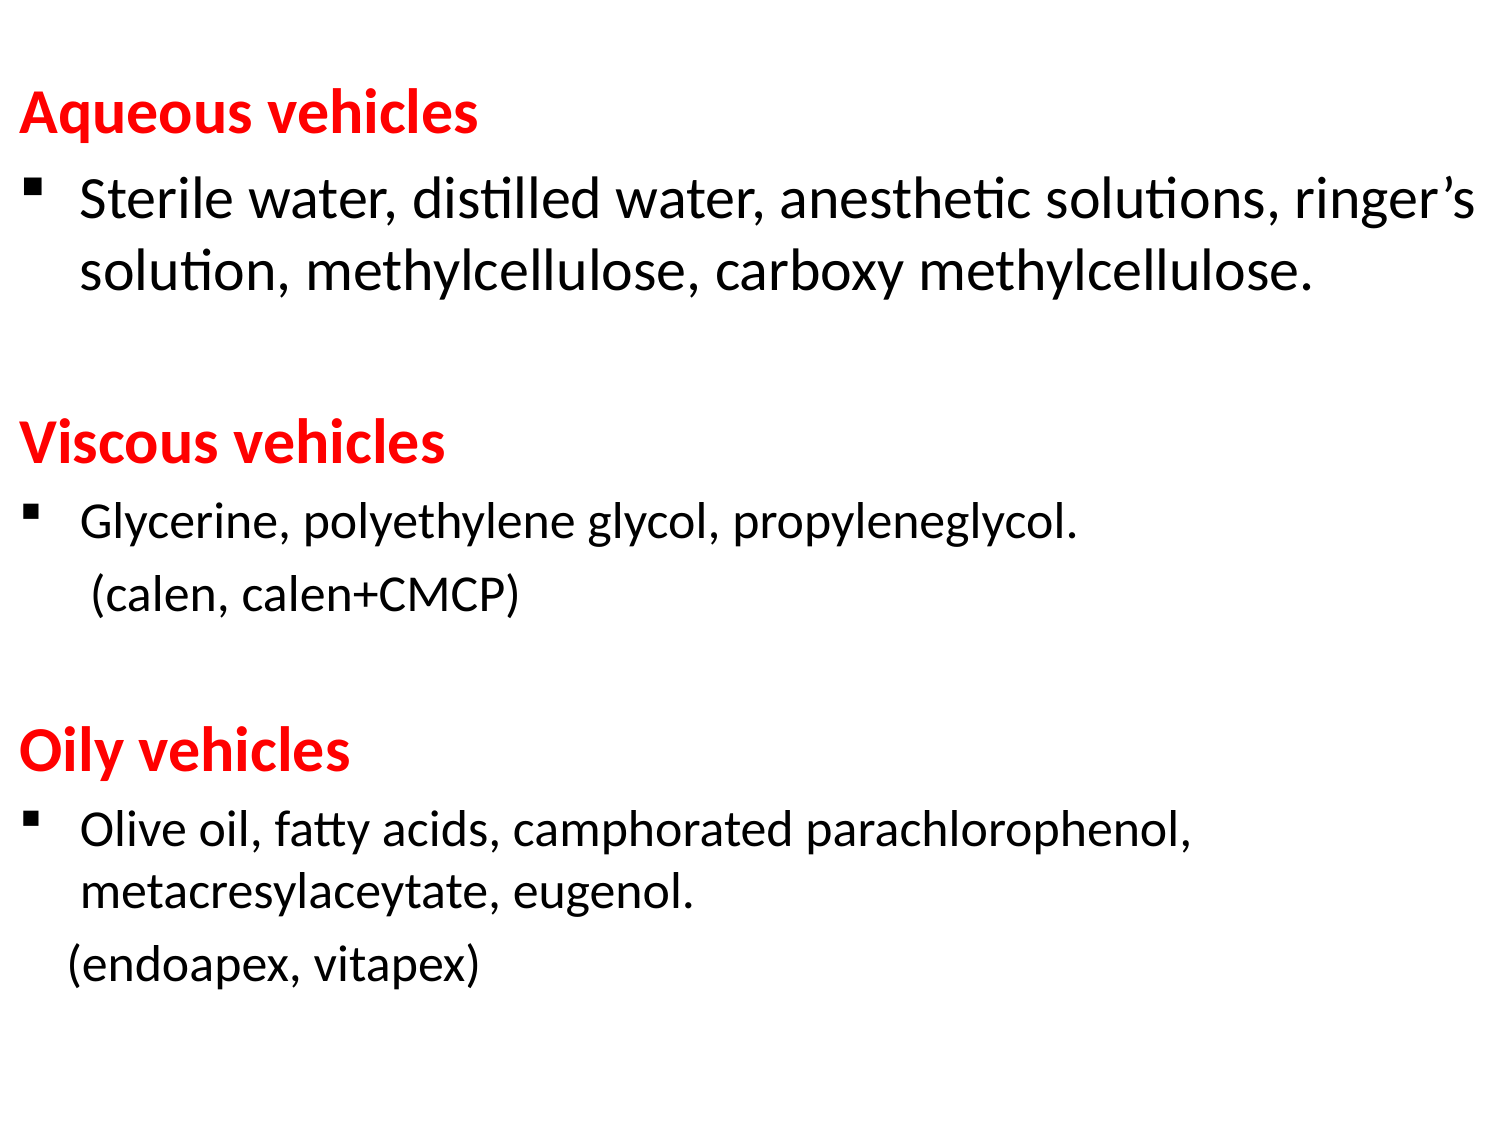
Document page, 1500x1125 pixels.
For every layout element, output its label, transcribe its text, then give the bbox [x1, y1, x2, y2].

list Aqueous vehicles Sterile water, distilled water, anesthetic solutions, ringer’s solution, methylcellulose, carboxy methylcellulose. Viscous vehicles Glycerine, polyethylene glycol, propyleneglycol. (calen, calen+CMCP) Oily vehicles Olive oil, fatty acids, camphorated parachlorophenol, metacresylaceytate, eugenol. (endoapex, vitapex) [0, 62, 1500, 1043]
